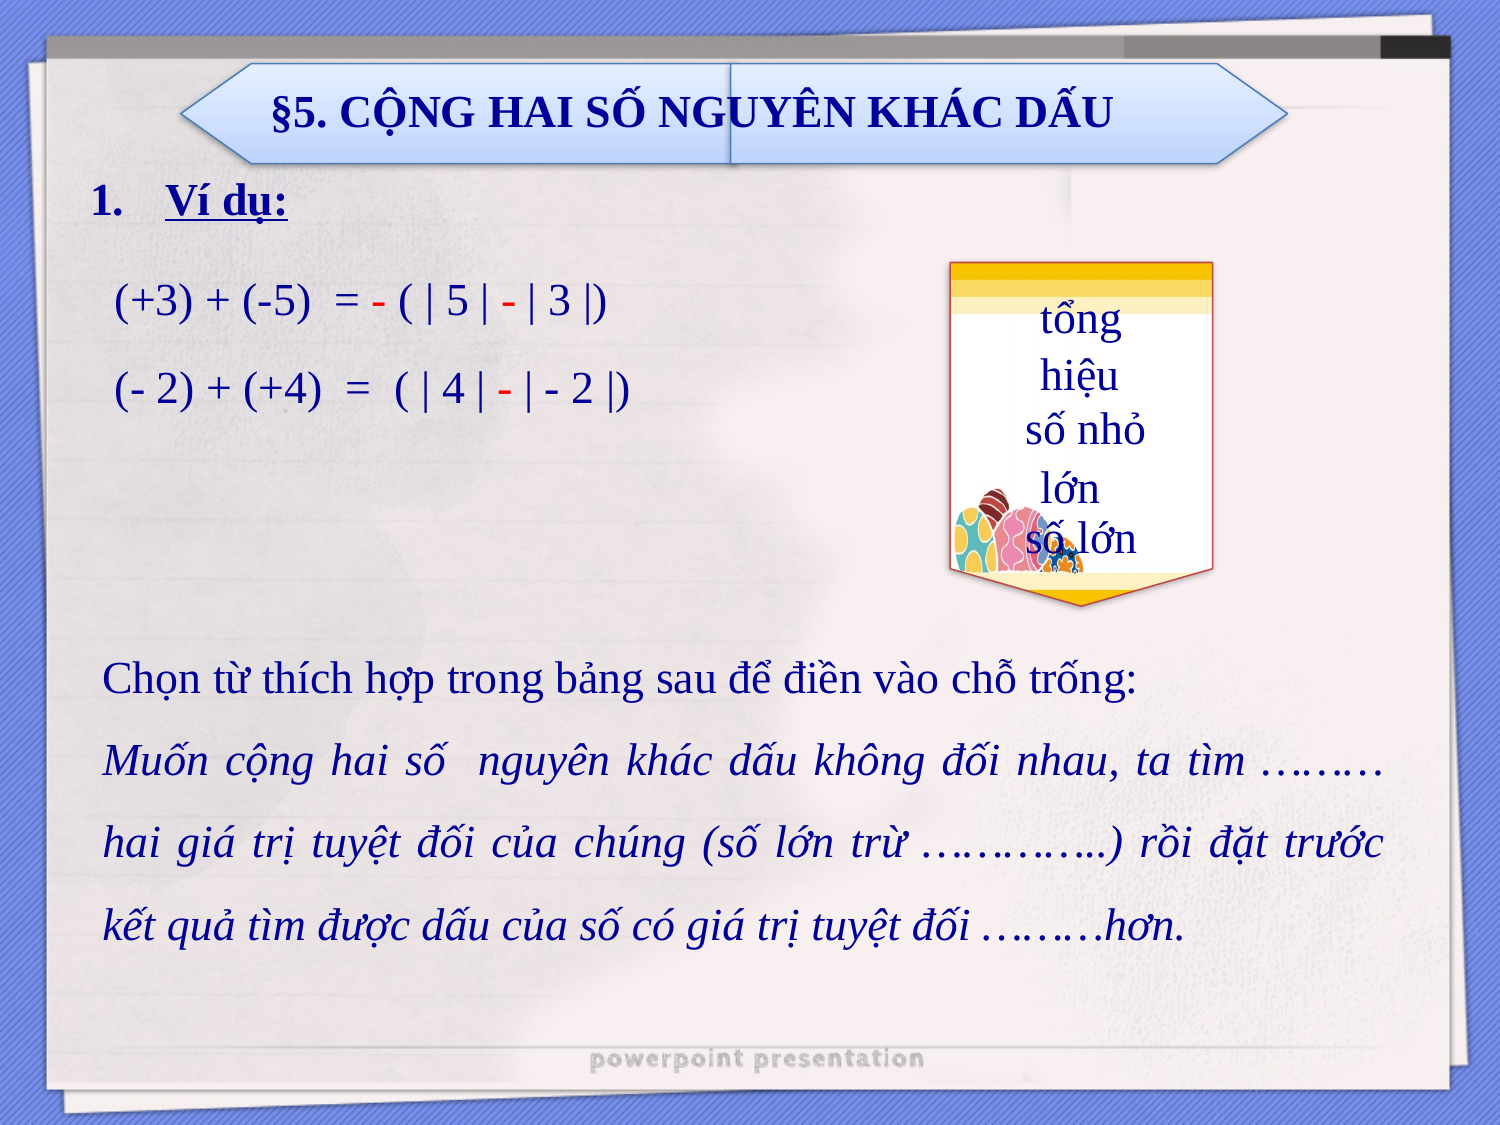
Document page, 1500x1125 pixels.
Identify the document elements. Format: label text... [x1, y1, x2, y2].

text_box số nhỏ [1010, 391, 1162, 462]
text_box hiệu [1025, 337, 1135, 391]
text_box [179, 62, 729, 162]
subtitle Ví dụ: [75, 162, 325, 250]
text_box tổng số lớn [949, 261, 1214, 607]
text_box §5. CỘNG HAI SỐ NGUYÊN KHÁC DẤU [255, 73, 1206, 162]
text_box (- 2) + (+4) = ( | 4 | - | - 2 |) [99, 350, 750, 420]
text_box Chọn từ thích hợp trong bảng sau để điền vào chỗ trống: Muốn cộng hai số nguyên khác dấu không đối nhau, ta tìm ……… hai giá trị tuyệt đối của chúng (số lớn trừ …………..) rồi đặt trước kết quả tìm được dấu của số có giá trị tuyệt đối ………hơn. [87, 612, 1400, 957]
text_box lớn [1025, 450, 1116, 520]
picture [0, 0, 1500, 1125]
text_box (+3) + (-5) = - ( | 5 | - | 3 |) [99, 262, 750, 333]
text_box [729, 62, 1289, 165]
